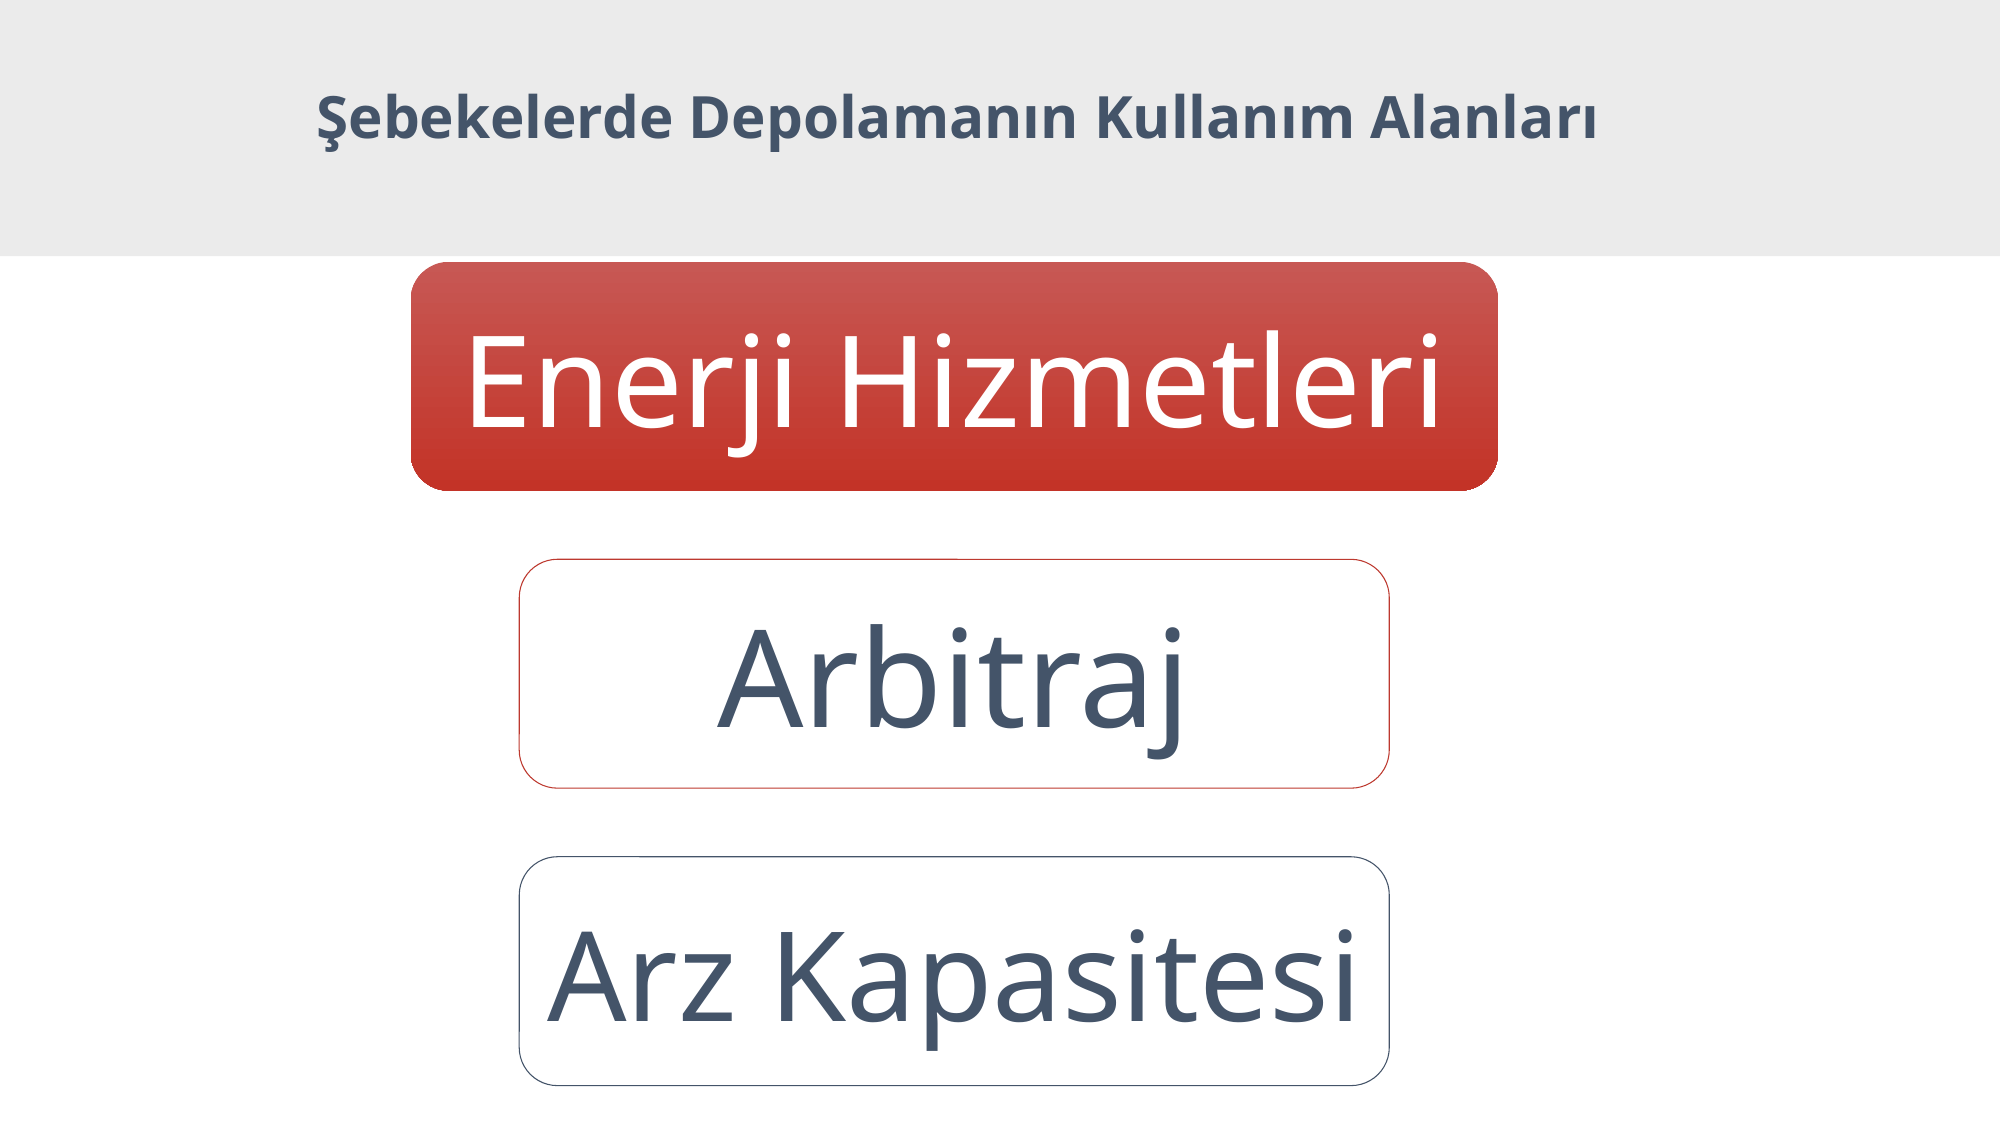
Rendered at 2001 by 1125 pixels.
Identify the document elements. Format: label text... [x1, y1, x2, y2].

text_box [274, 261, 1635, 1086]
title Şebekelerde Depolamanın Kullanım Alanları [26, 73, 1890, 167]
